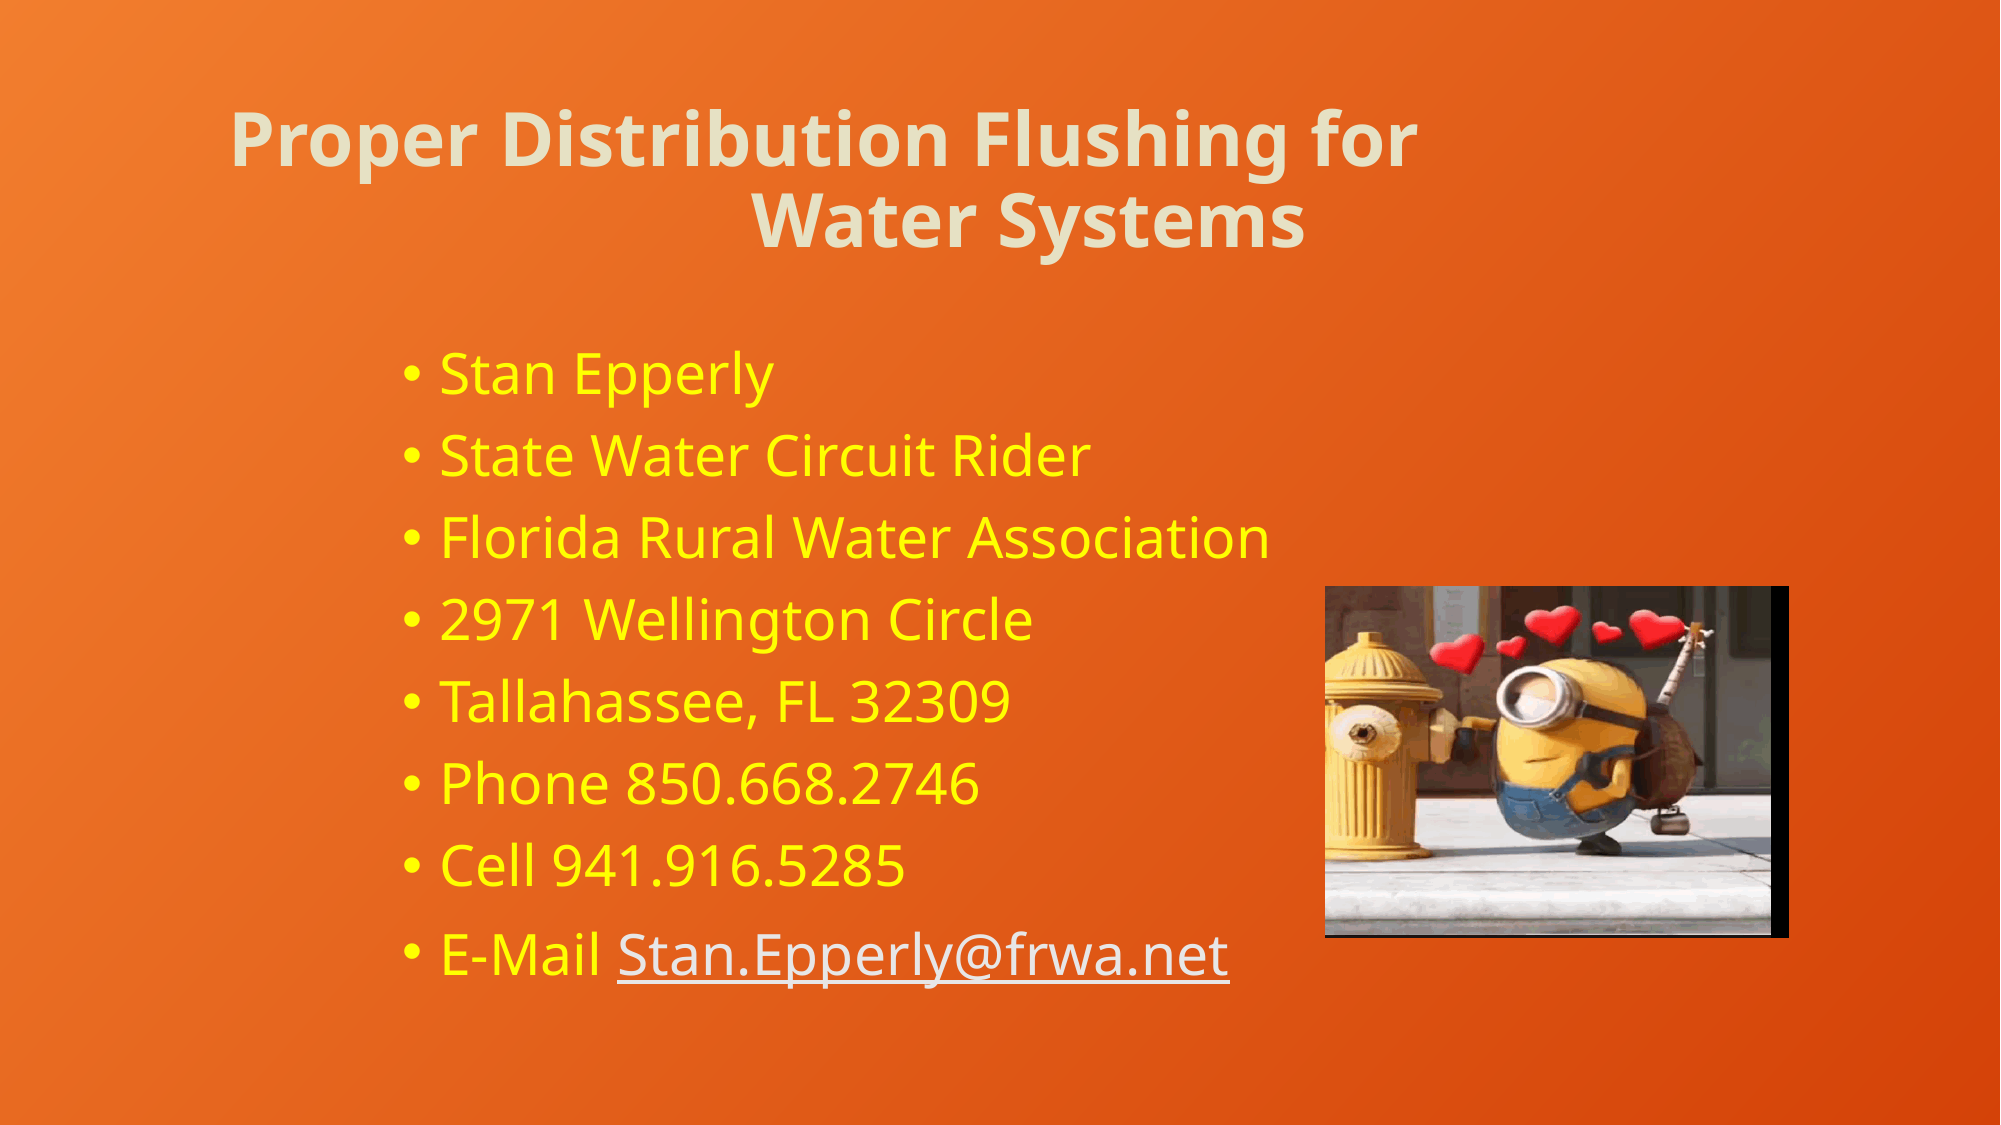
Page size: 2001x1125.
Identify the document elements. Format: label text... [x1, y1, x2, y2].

list Stan Epperly State Water Circuit Rider Florida Rural Water Association 2971 Wellington Circle Tallahassee, FL 32309 Phone 850.668.2746 Cell 941.916.5285 E-Mail Stan.Epperly@frwa.net [387, 338, 1650, 999]
picture [1325, 585, 1789, 938]
title Proper Distribution Flushing for Water Systems [211, 94, 1789, 272]
